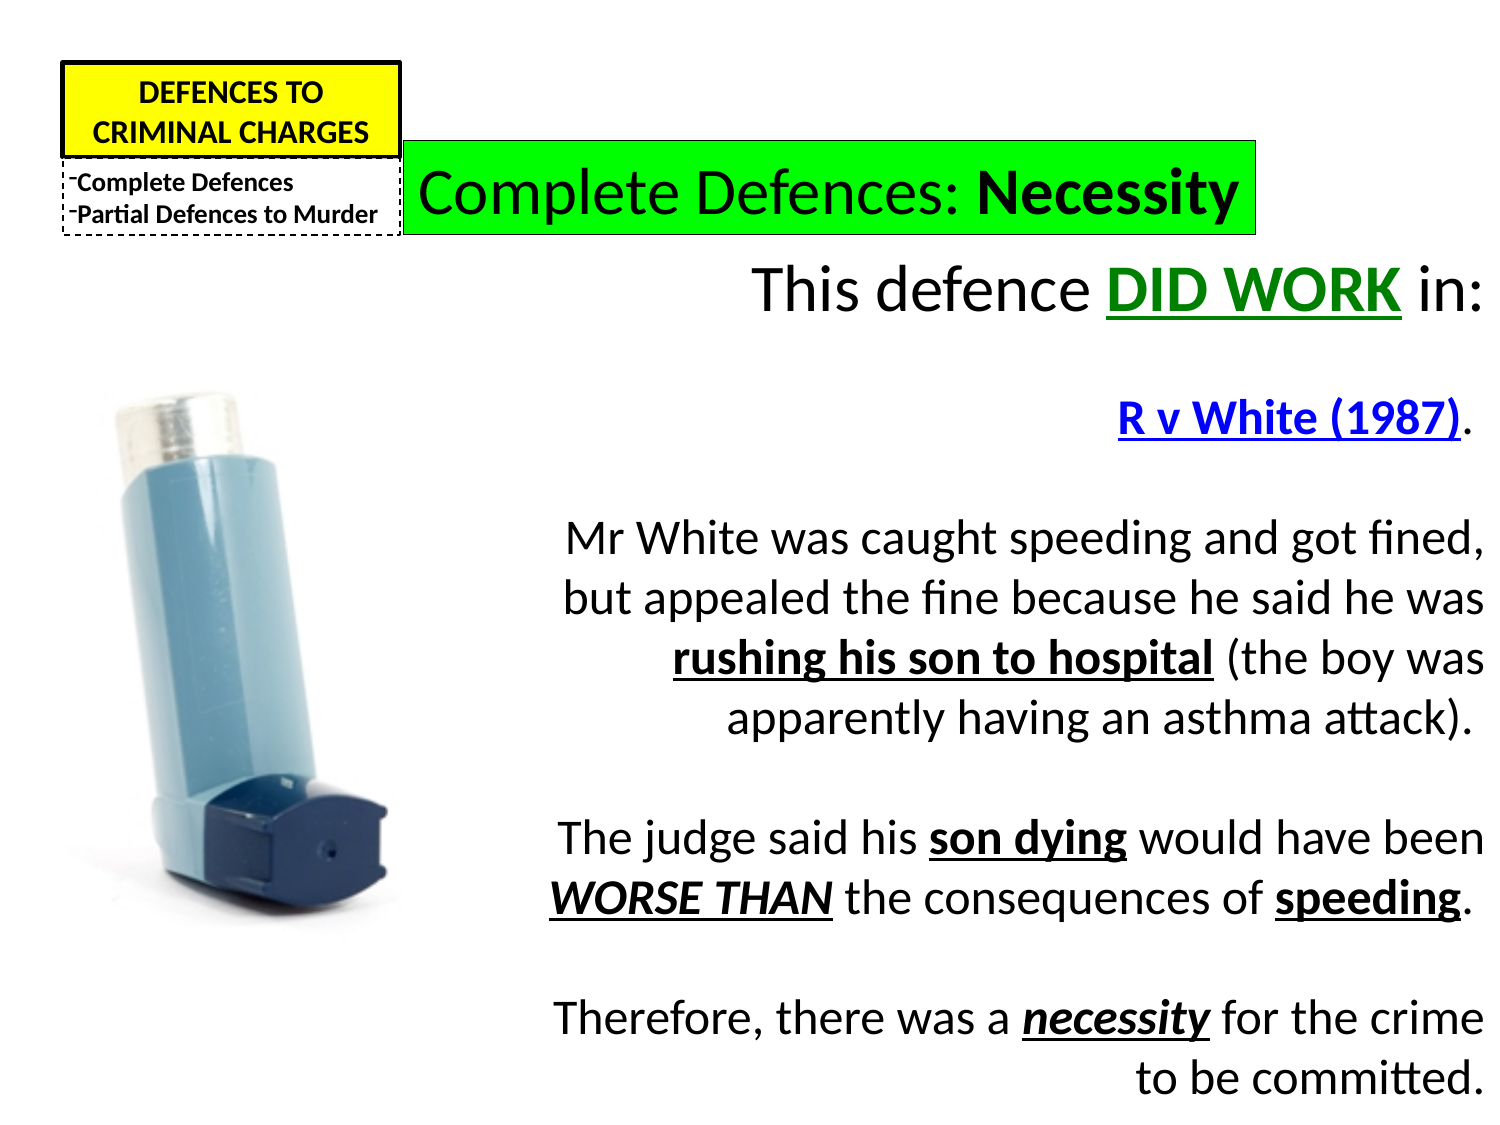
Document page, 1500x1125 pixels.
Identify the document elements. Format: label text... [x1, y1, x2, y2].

text_box Complete Defences: Necessity [403, 140, 1256, 235]
text_box This defence DID WORK in: R v White (1987). Mr White was caught speeding and got fined, but appealed the fine because he said he was rushing his son to hospital (the boy was apparently having an asthma attack). The judge said his son dying would have been WORSE THAN the consequences of speeding. Therefore, there was a necessity for the crime to be committed. [525, 237, 1500, 1113]
text_box Complete Defences Partial Defences to Murder [62, 158, 400, 236]
text_box DEFENCES TO CRIMINAL CHARGES [62, 62, 400, 157]
picture [29, 326, 478, 981]
